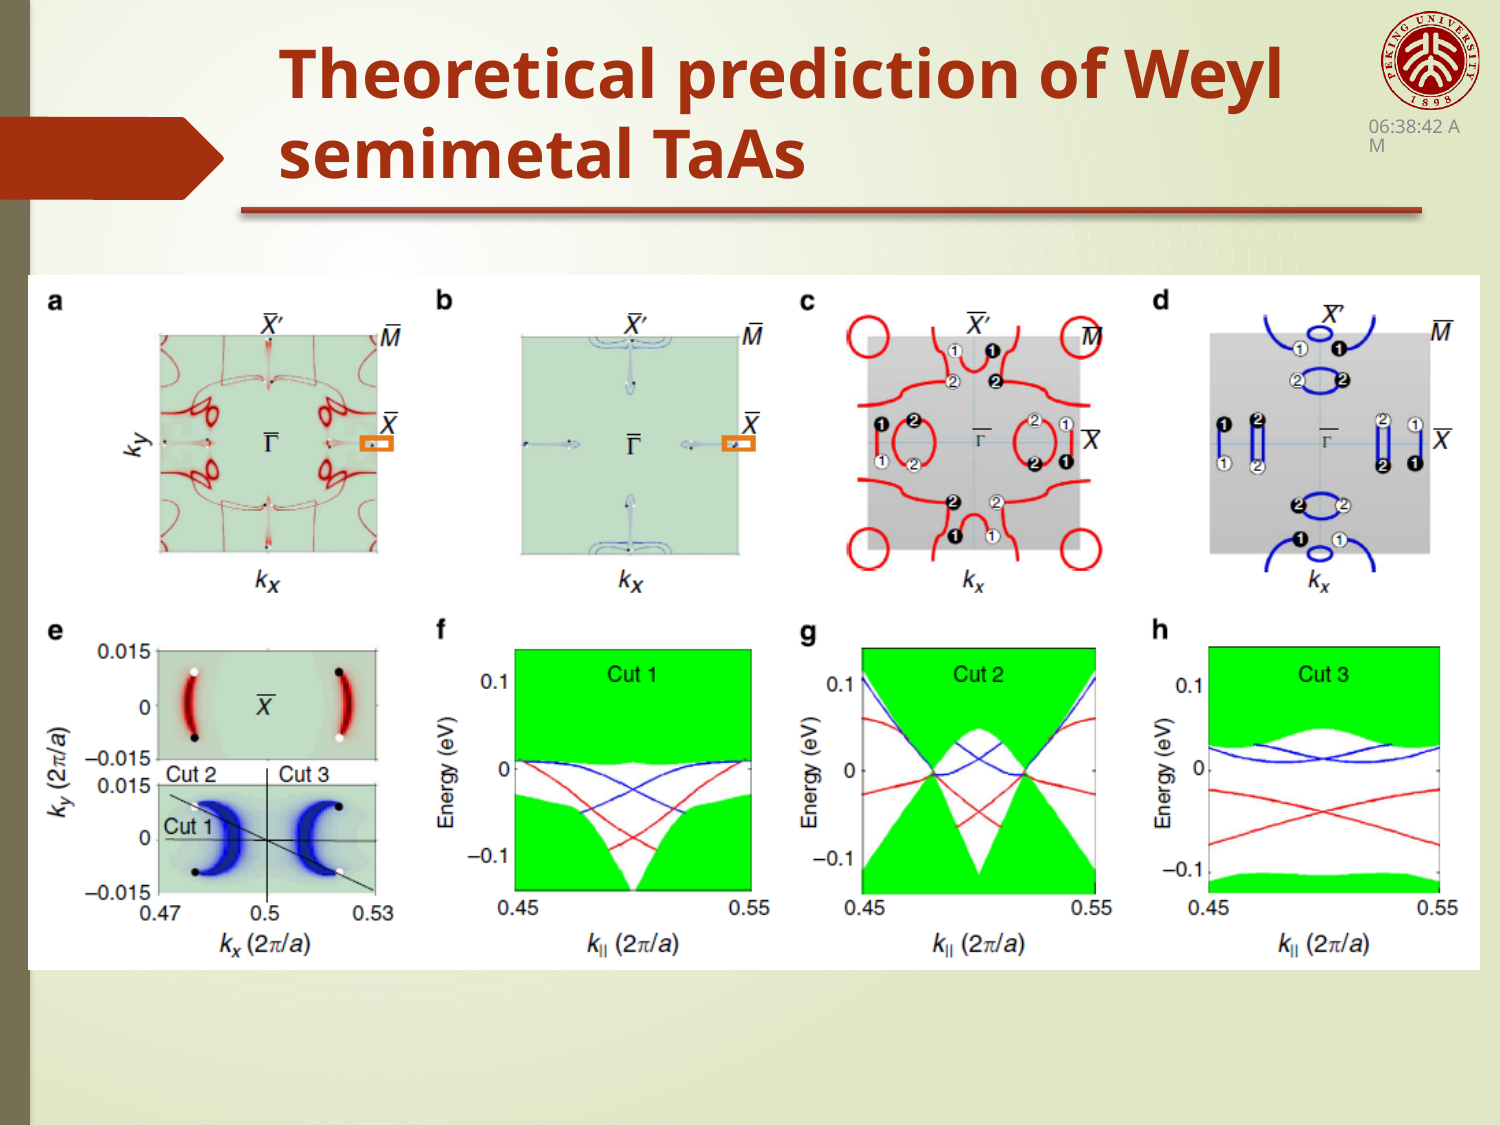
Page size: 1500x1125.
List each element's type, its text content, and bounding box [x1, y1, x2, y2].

title Theoretical prediction of Weyl semimetal TaAs [263, 22, 1400, 200]
picture [1381, 11, 1480, 97]
picture [28, 274, 1480, 970]
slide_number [1353, 97, 1480, 159]
